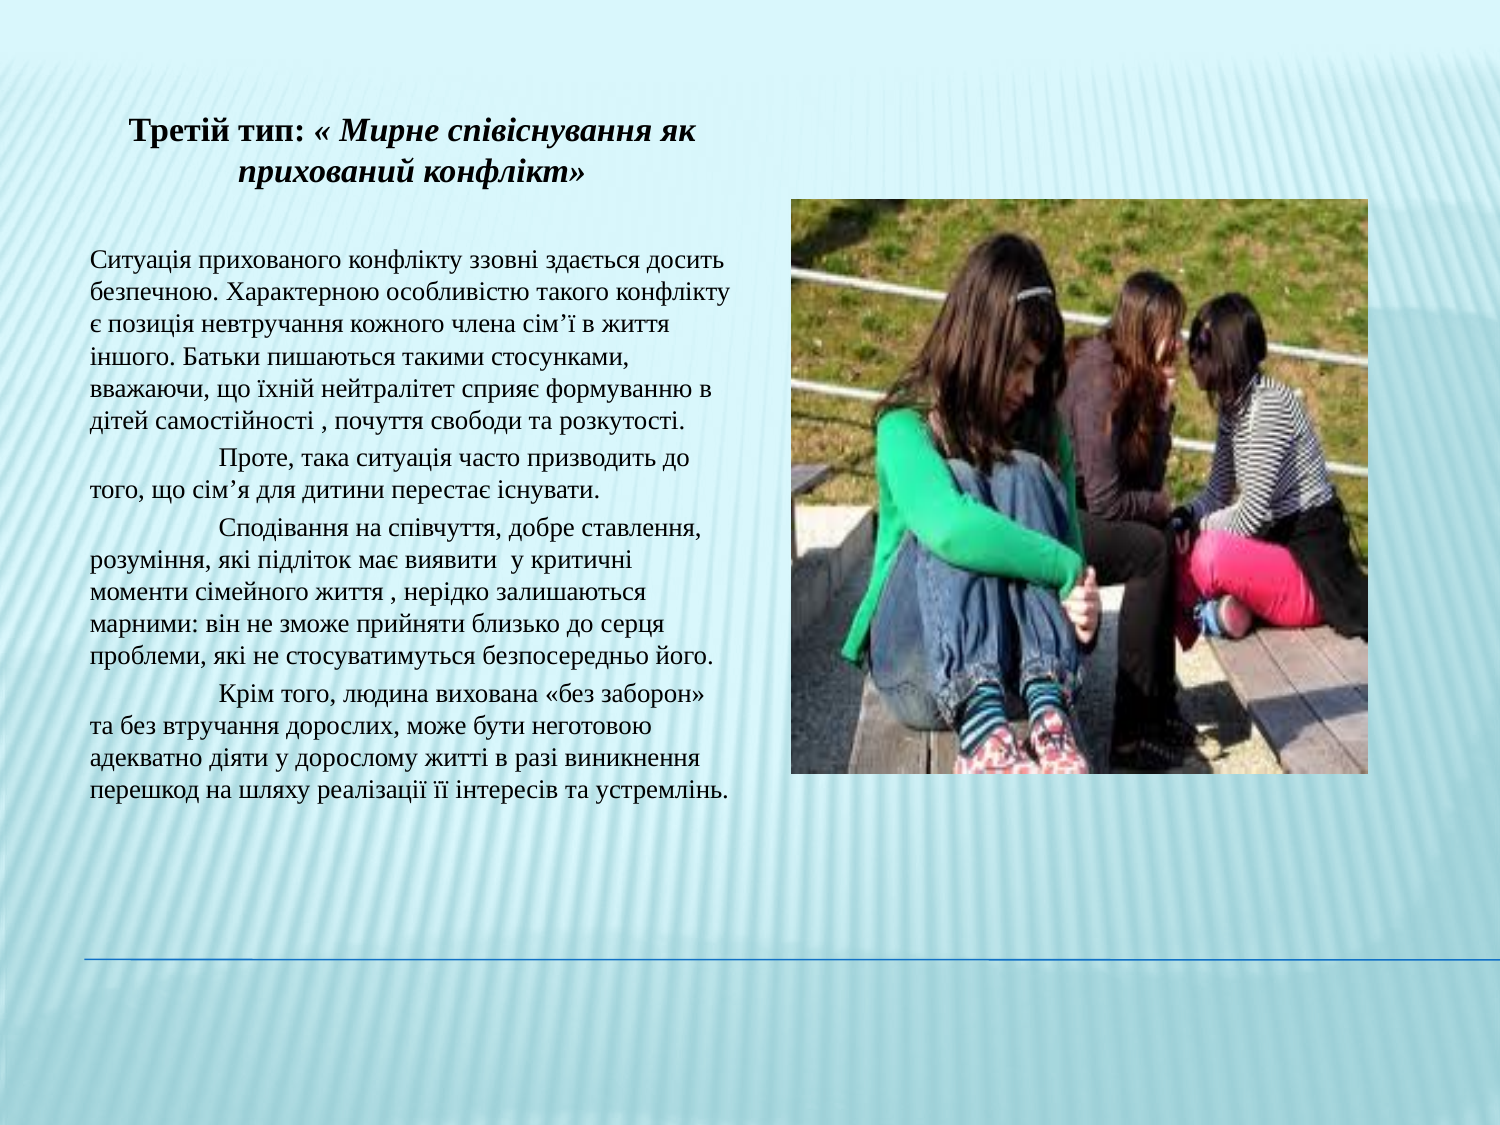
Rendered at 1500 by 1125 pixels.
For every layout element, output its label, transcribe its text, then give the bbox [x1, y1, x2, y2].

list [791, 198, 1368, 774]
list Третій тип: « Мирне співіснування як прихований конфлікт» Ситуація прихованого конфлікту ззовні здається досить безпечною. Характерною особливістю такого конфлікту є позиція невтручання кожного члена сім’ї в життя іншого. Батьки пишаються такими стосунками, вважаючи, що їхній нейтралітет сприяє формуванню в дітей самостійності , почуття свободи та розкутості. Проте, така ситуація часто призводить до того, що сім’я для дитини перестає існувати. Сподівання на співчуття, добре ставлення, розуміння, які підліток має виявити у критичні моменти сімейного життя , нерідко залишаються марними: він не зможе прийняти близько до серця проблеми, які не стосуватимуться безпосередньо його. Крім того, людина вихована «без заборон» та без втручання дорослих, може бути неготовою адекватно діяти у дорослому житті в разі виникнення перешкод на шляху реалізації її інтересів та устремлінь. [75, 99, 750, 888]
